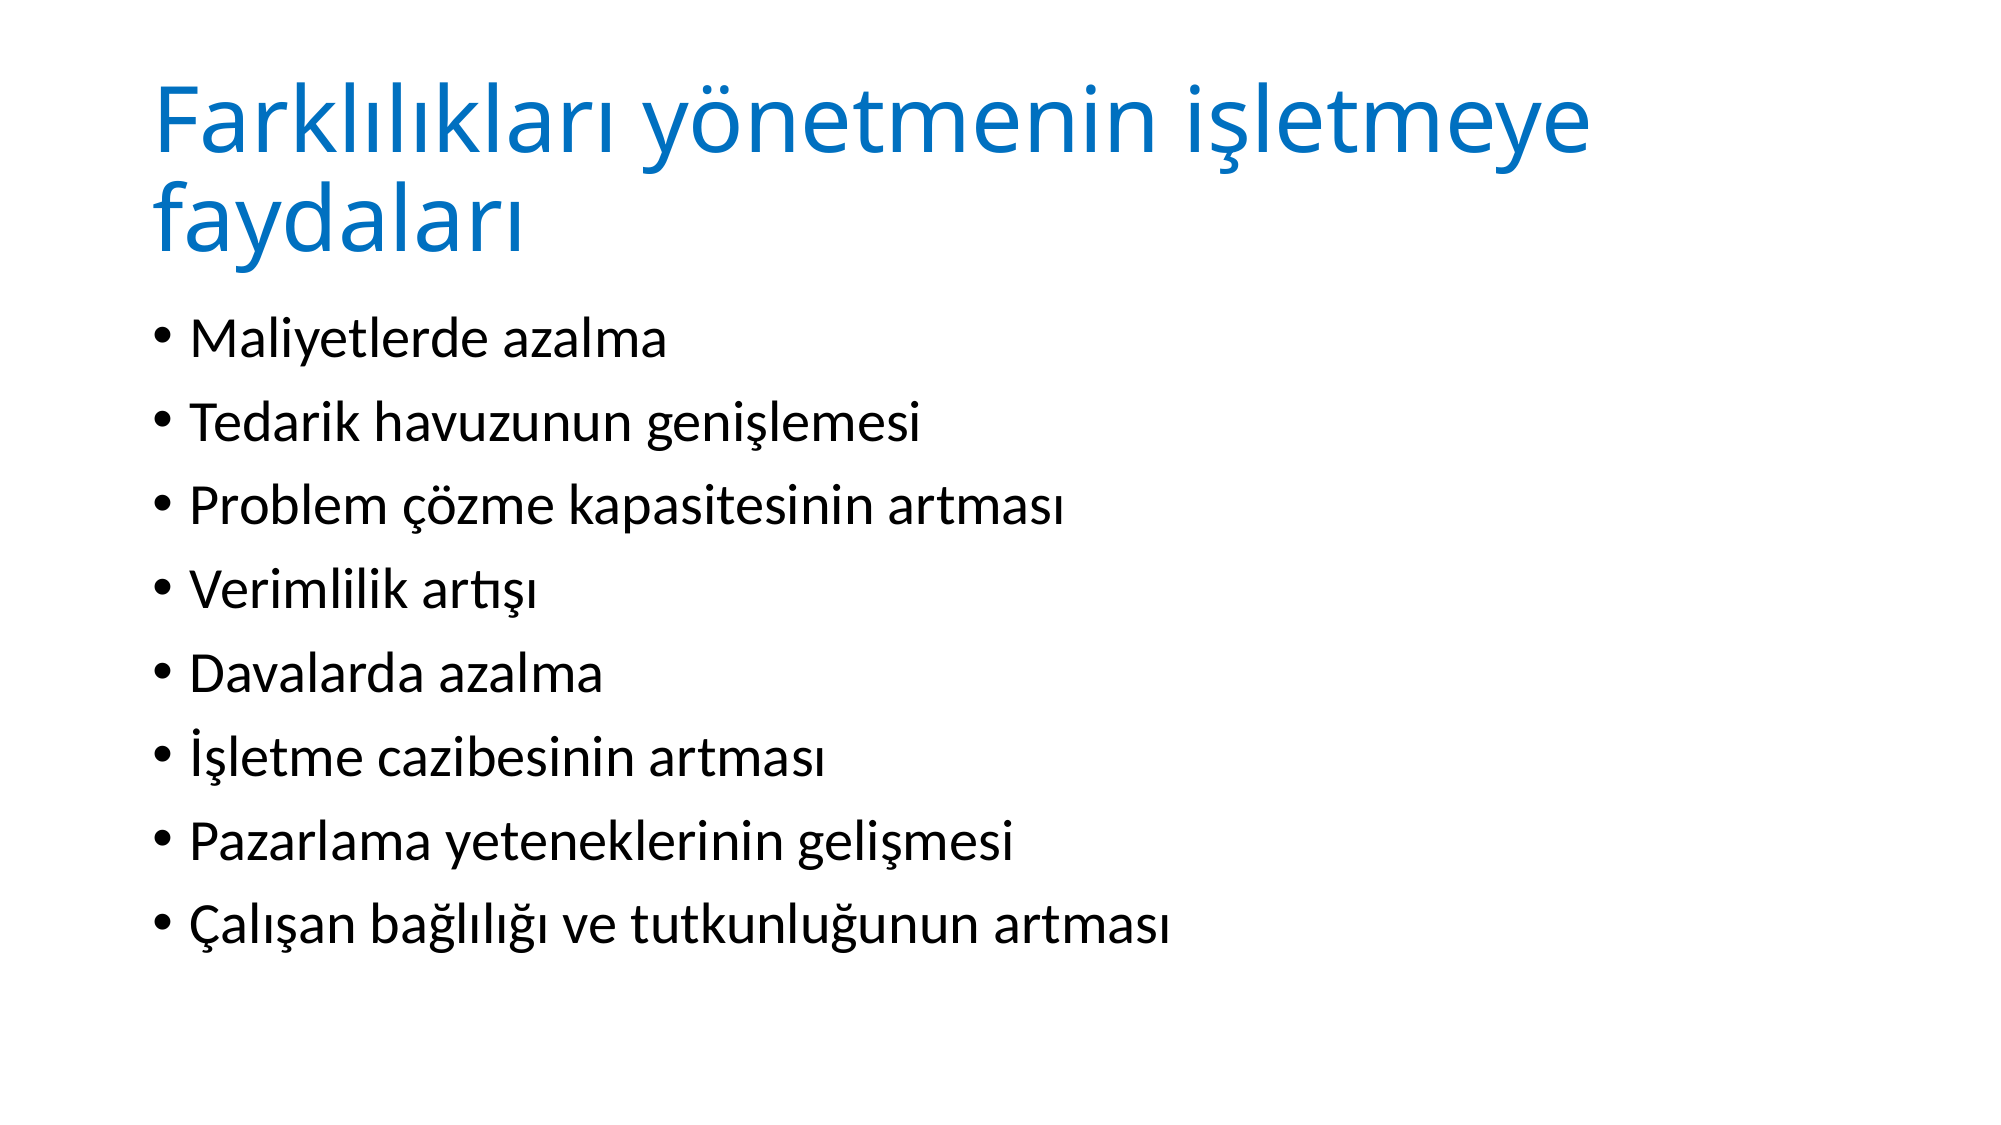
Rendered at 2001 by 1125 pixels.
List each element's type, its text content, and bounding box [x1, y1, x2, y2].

title Farklılıkları yönetmenin işletmeye faydaları [137, 68, 1863, 278]
list Maliyetlerde azalma Tedarik havuzunun genişlemesi Problem çözme kapasitesinin artması Verimlilik artışı Davalarda azalma İşletme cazibesinin artması Pazarlama yeteneklerinin gelişmesi Çalışan bağlılığı ve tutkunluğunun artması [137, 299, 1863, 1014]
